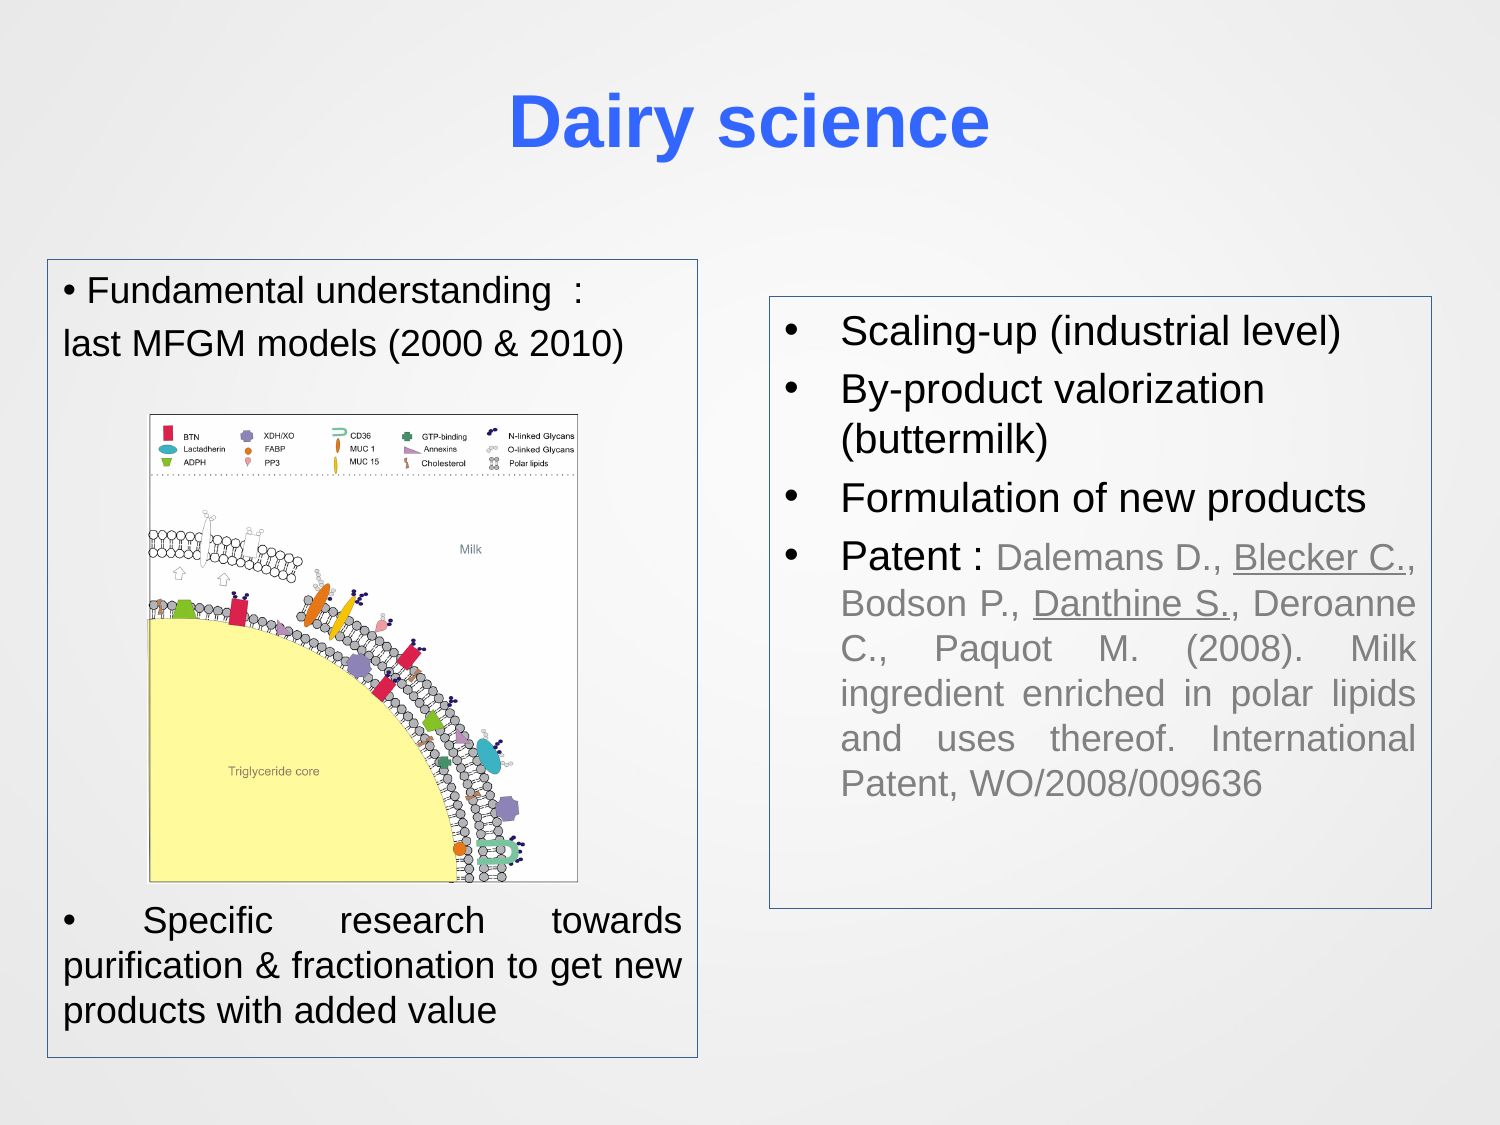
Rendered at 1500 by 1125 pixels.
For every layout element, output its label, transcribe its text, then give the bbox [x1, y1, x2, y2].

list Fundamental understanding : last MFGM models (2000 & 2010) Specific research towards purification & fractionation to get new products with added value [47, 259, 698, 1058]
list Scaling-up (industrial level) By-product valorization (buttermilk) Formulation of new products Patent : Dalemans D., Blecker C., Bodson P., Danthine S., Deroanne C., Paquot M. (2008). Milk ingredient enriched in polar lipids and uses thereof. International Patent, WO/2008/009636 [769, 296, 1432, 909]
picture [0, 0, 1500, 1125]
text_box Dairy science [74, 65, 1425, 253]
